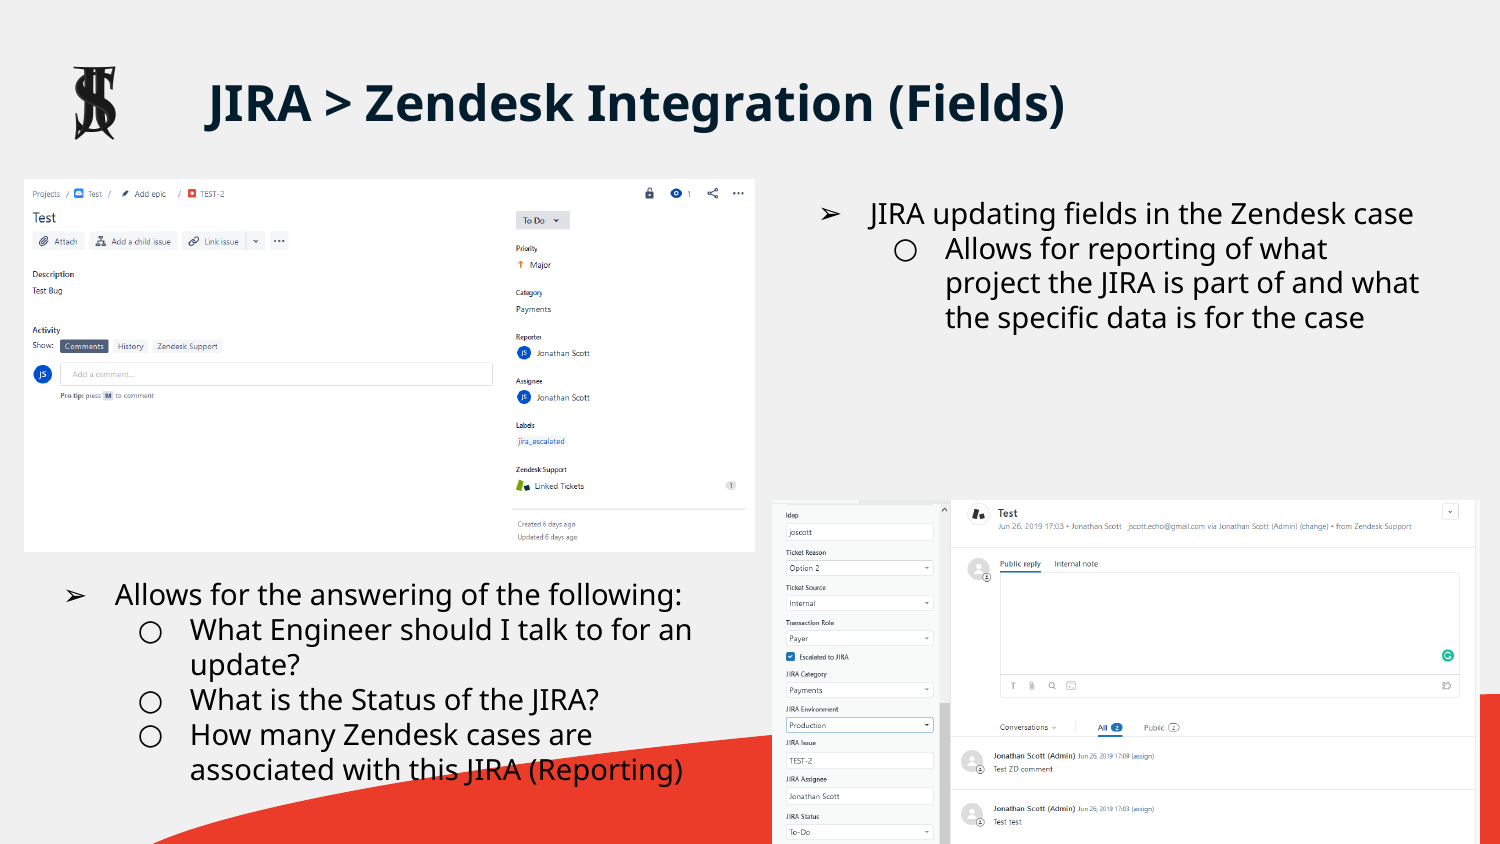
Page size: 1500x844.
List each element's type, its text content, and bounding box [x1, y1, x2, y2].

picture [24, 179, 755, 552]
text_box JIRA updating fields in the Zendesk case Allows for reporting of what project the JIRA is part of and what the specific data is for the case [780, 179, 1436, 436]
picture [70, 59, 122, 151]
picture [772, 500, 1480, 844]
title JIRA > Zendesk Integration (Fields) [193, 56, 1098, 151]
text_box Allows for the answering of the following: What Engineer should I talk to for an update? What is the Status of the JIRA? How many Zendesk cases are associated with this JIRA (Reporting) [24, 561, 755, 818]
